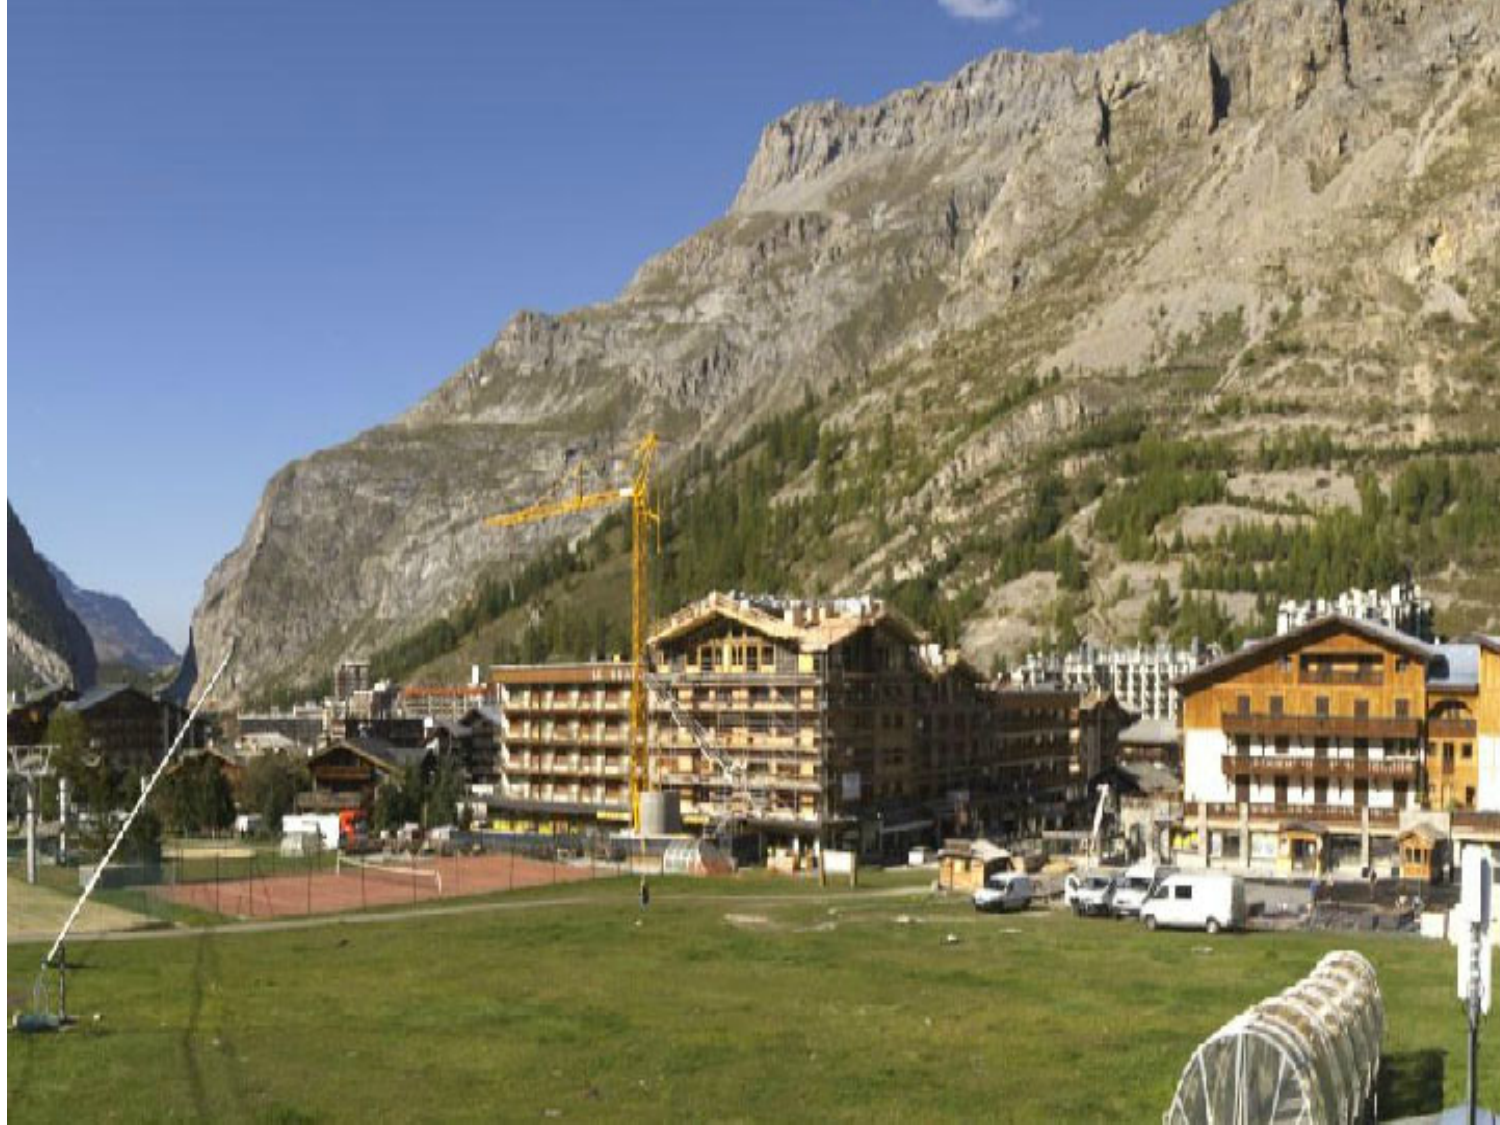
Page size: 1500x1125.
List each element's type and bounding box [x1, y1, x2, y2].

list [0, 0, 1500, 1125]
